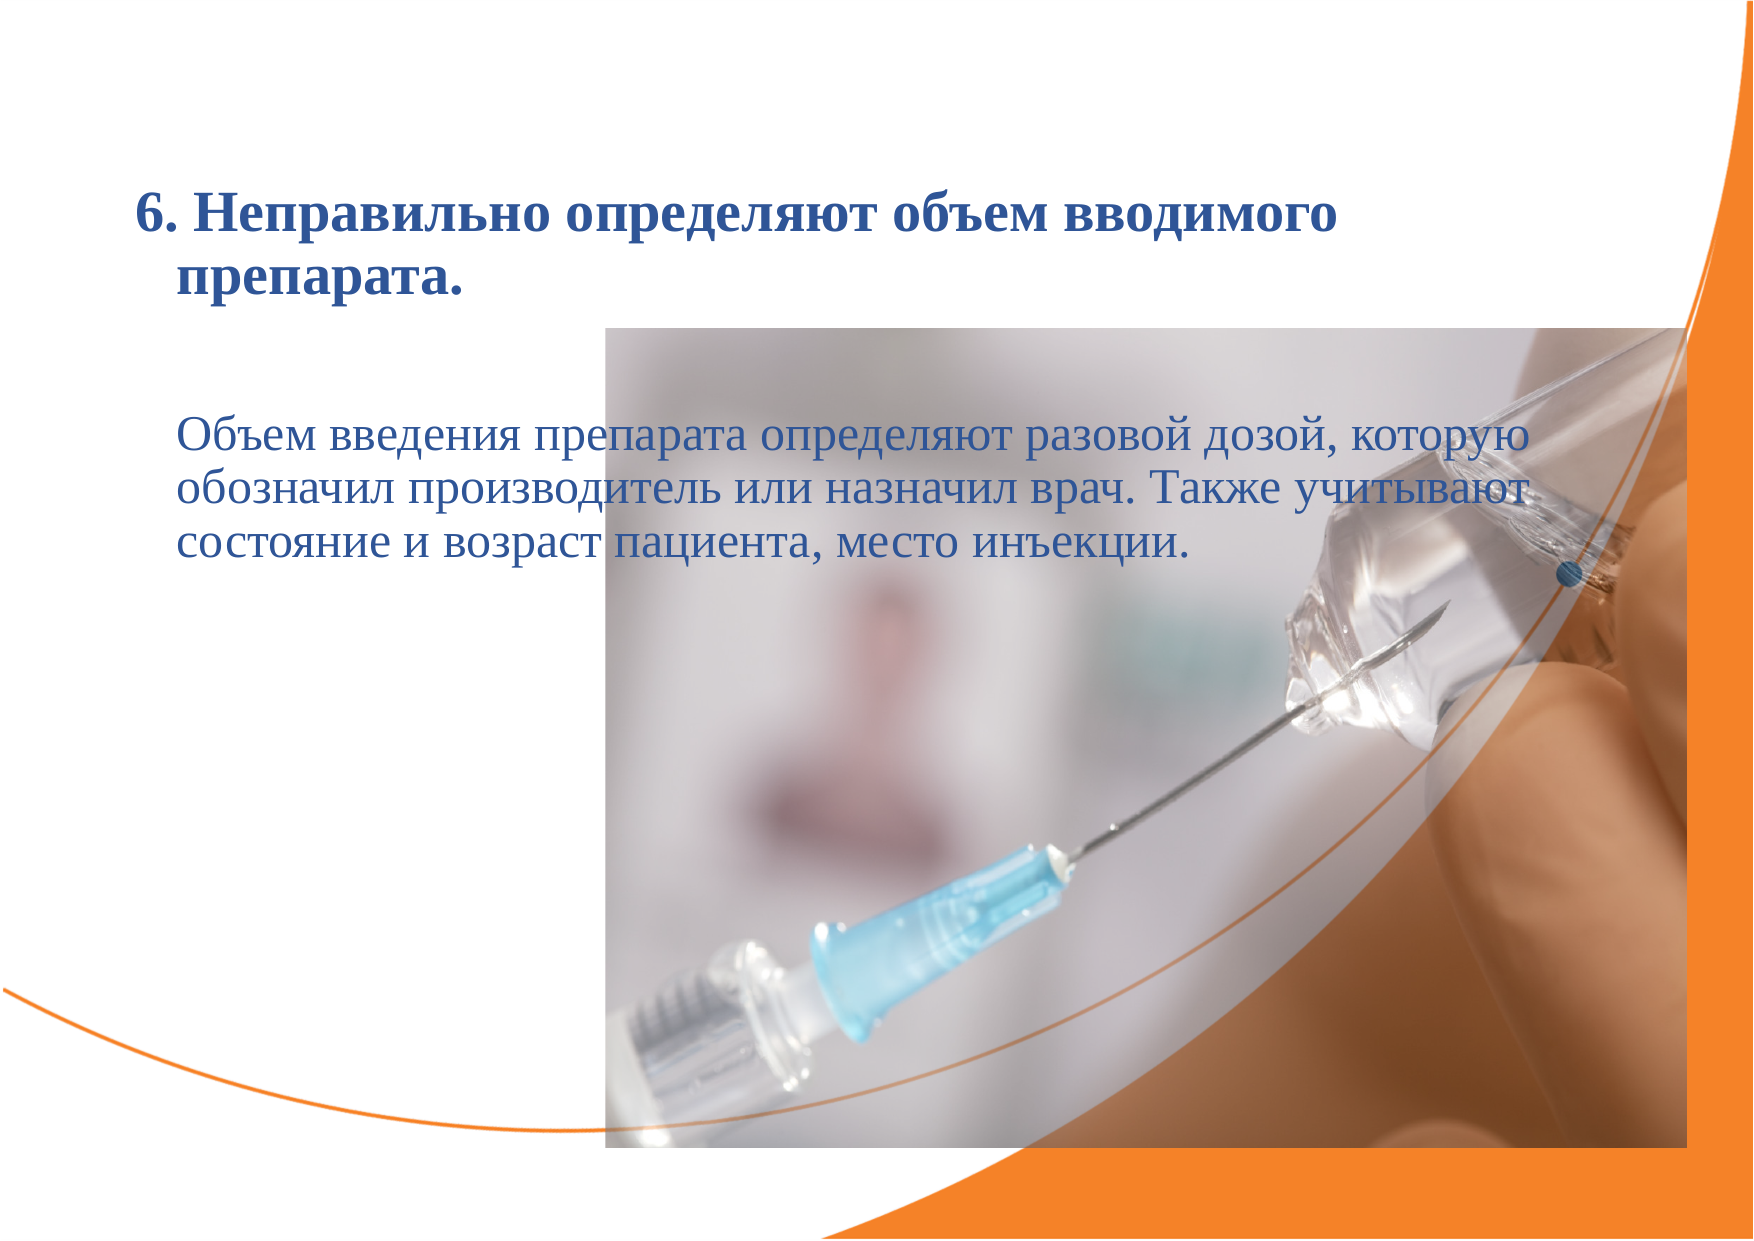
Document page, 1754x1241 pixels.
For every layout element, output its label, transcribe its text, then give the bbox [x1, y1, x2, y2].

picture [0, 0, 1754, 1241]
list 6. Неправильно определяют объем вводимого препарата. Объем введения препарата определяют разовой дозой, которую обозначил производитель или назначил врач. Также учитывают состояние и возраст пациента, место инъекции. [120, 173, 1634, 961]
text_box [604, 328, 1688, 1148]
